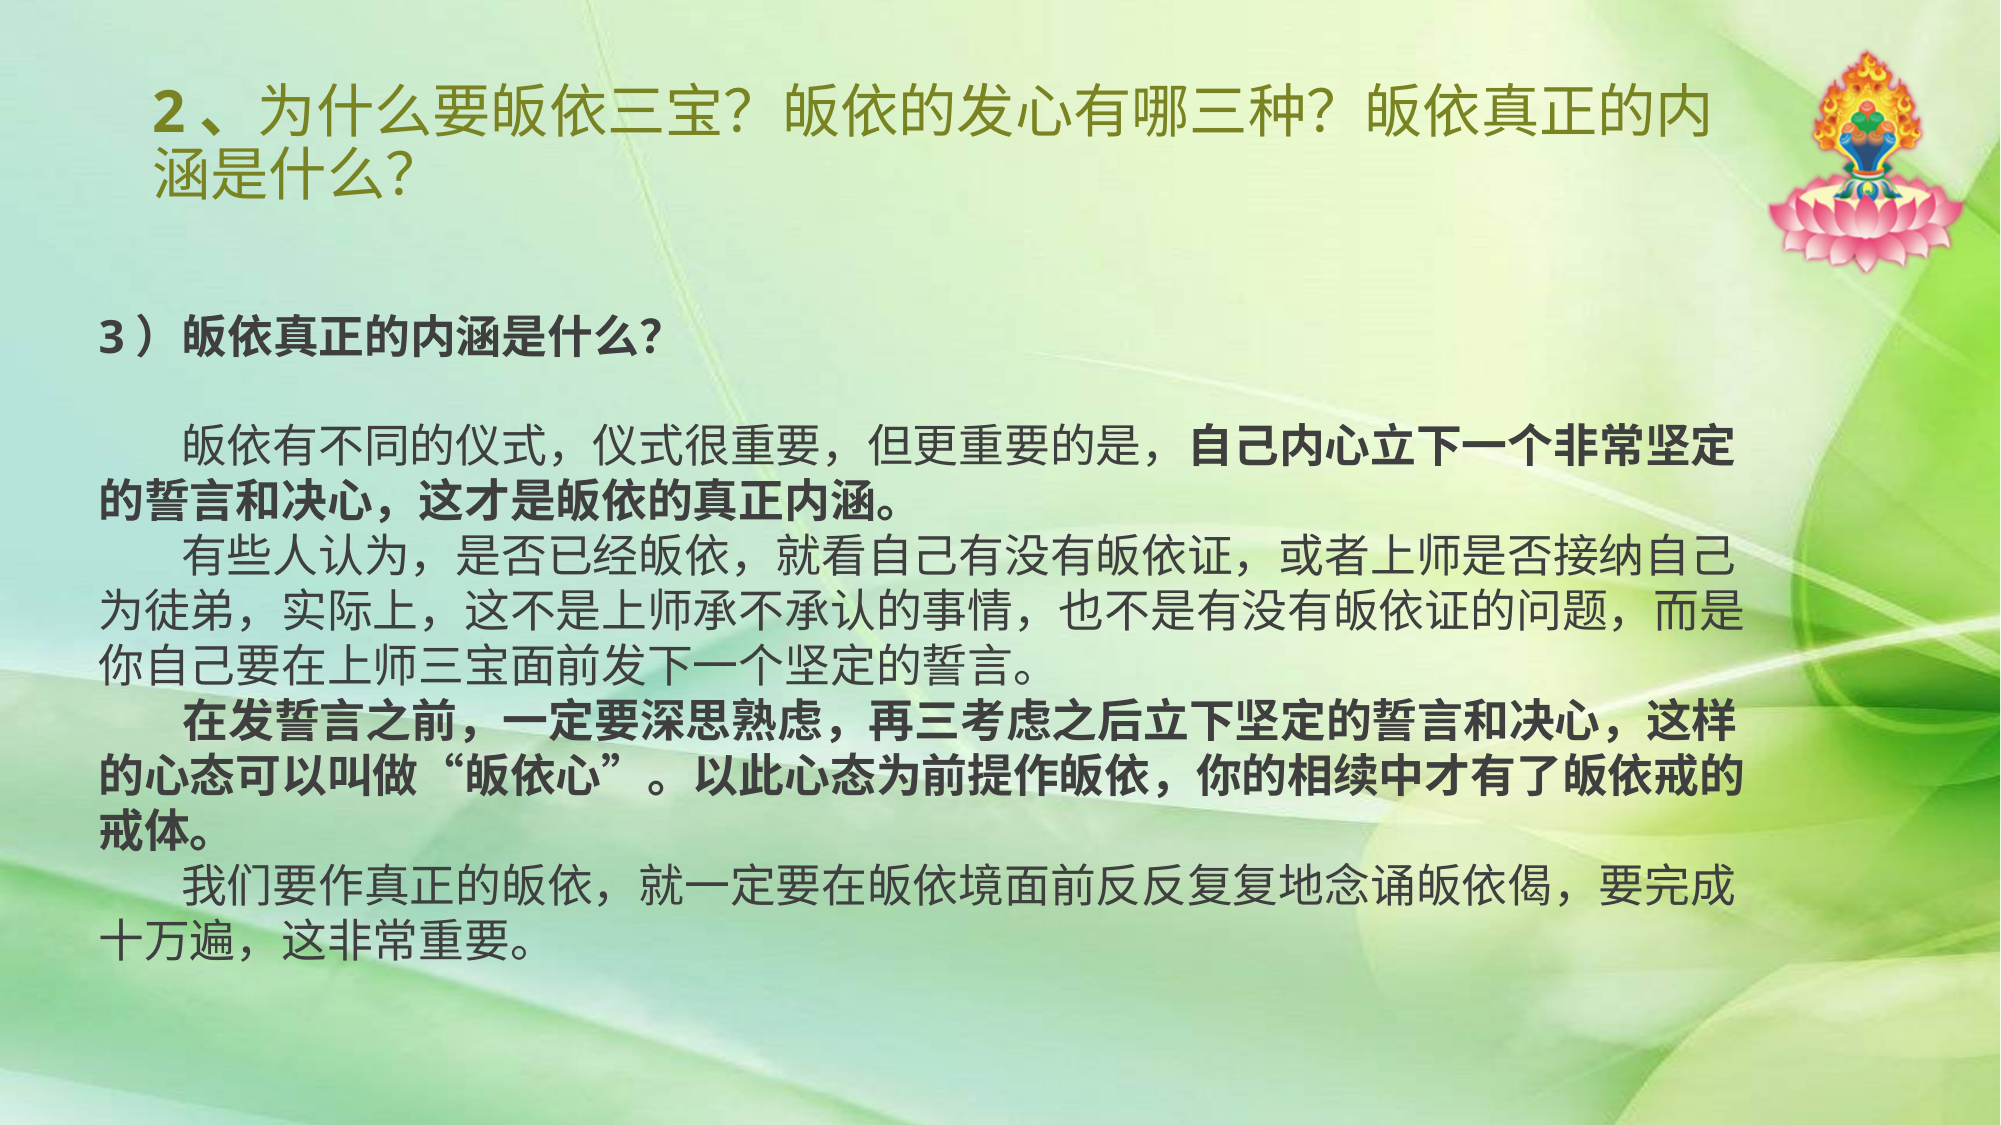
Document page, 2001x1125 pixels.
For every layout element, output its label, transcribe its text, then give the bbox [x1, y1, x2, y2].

title 2、为什么要皈依三宝？皈依的发心有哪三种？皈依真正的内涵是什么？ [137, 59, 1768, 230]
picture [0, 0, 2001, 1125]
text_box 3）皈依真正的内涵是什么？ 皈依有不同的仪式，仪式很重要，但更重要的是，自己内心立下一个非常坚定的誓言和决心，这才是皈依的真正内涵。 有些人认为，是否已经皈依，就看自己有没有皈依证，或者上师是否接纳自己为徒弟，实际上，这不是上师承不承认的事情，也不是有没有皈依证的问题，而是你自己要在上师三宝面前发下一个坚定的誓言。 在发誓言之前，一定要深思熟虑，再三考虑之后立下坚定的誓言和决心，这样的心态可以叫做“皈依心”。以此心态为前提作皈依，你的相续中才有了皈依戒的戒体。 我们要作真正的皈依，就一定要在皈依境面前反反复复地念诵皈依偈，要完成十万遍，这非常重要。 [83, 244, 1782, 1030]
